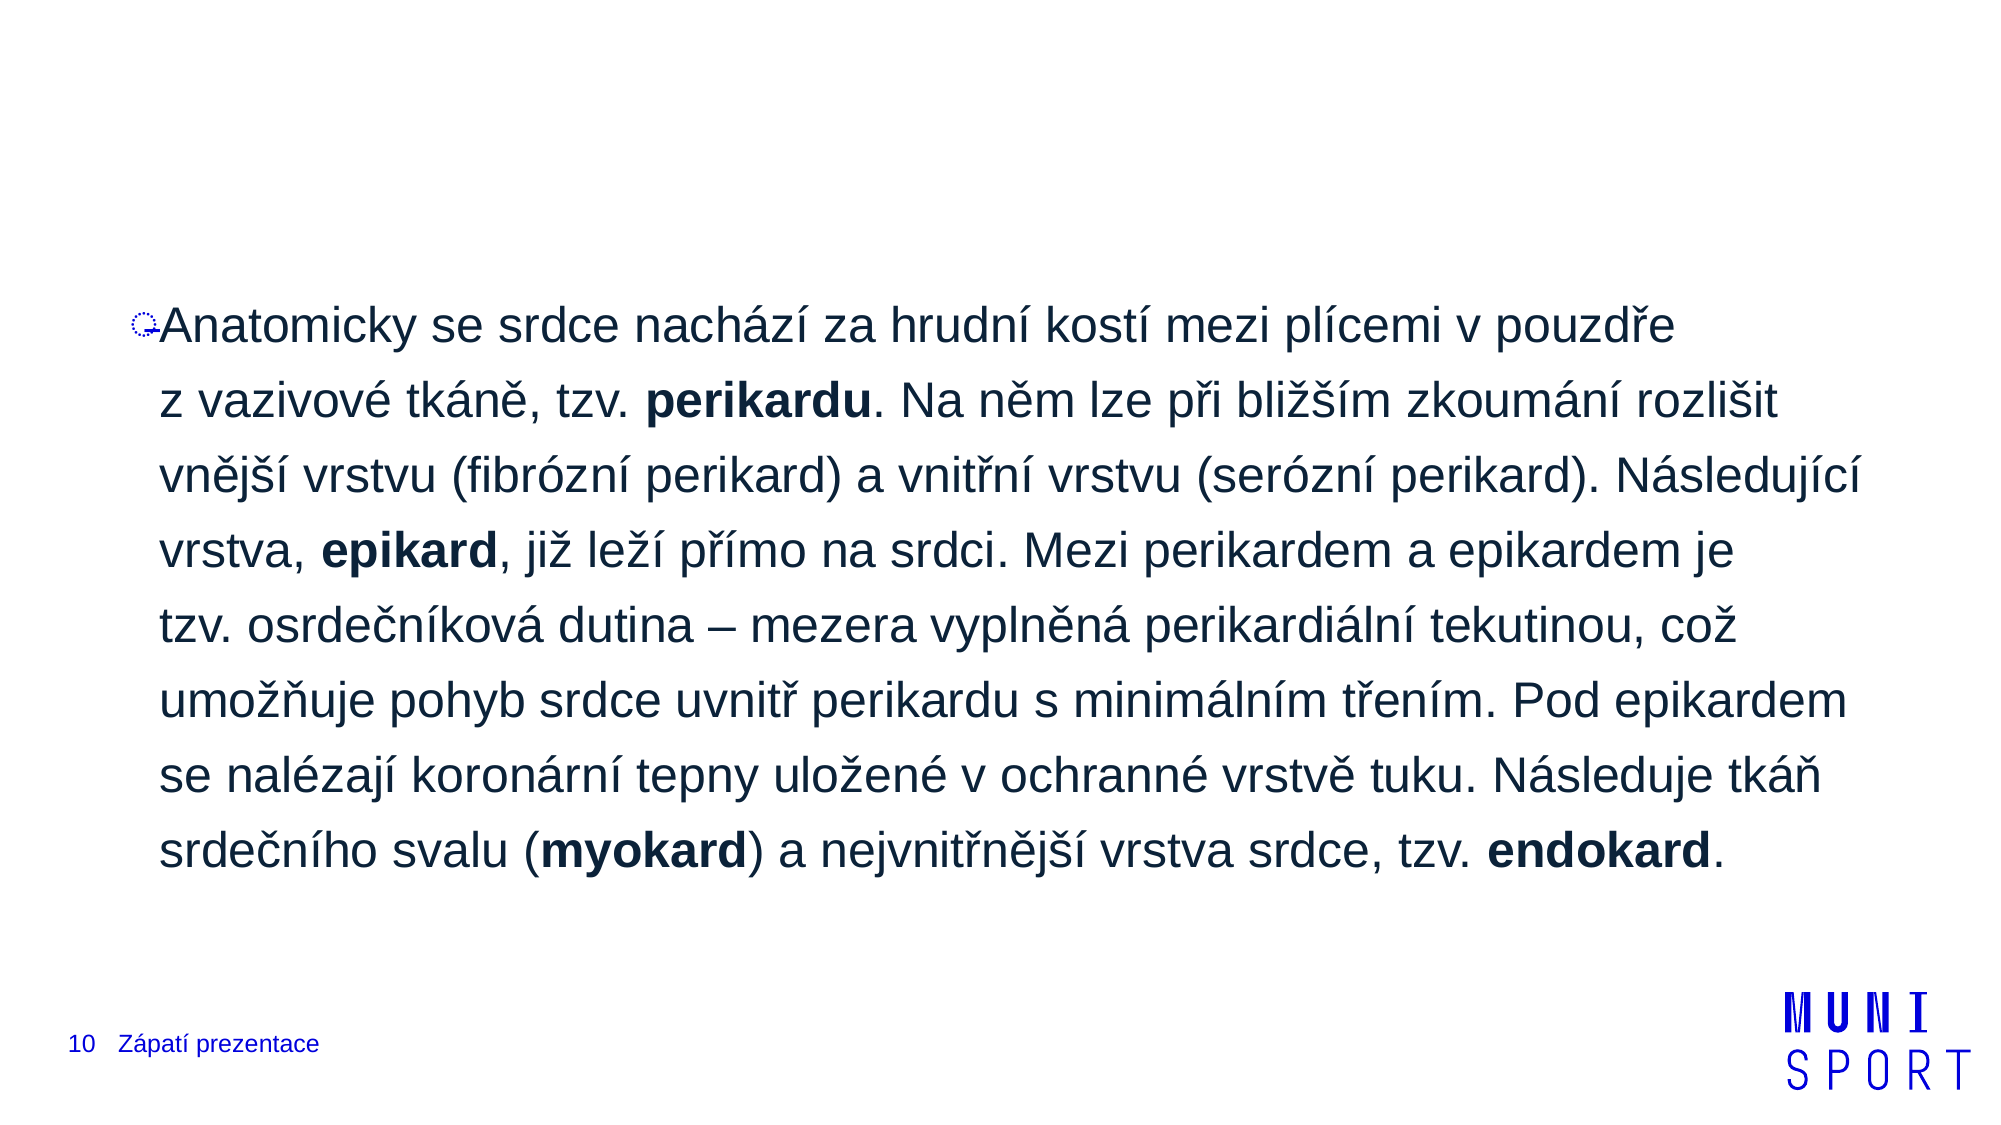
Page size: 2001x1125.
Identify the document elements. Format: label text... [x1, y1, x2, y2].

slide_number 10 [67, 1021, 110, 1063]
list Anatomicky se srdce nachází za hrudní kostí mezi plícemi v pouzdře z vazivové tkáně, tzv. perikardu. Na něm lze při bližším zkoumání rozlišit vnější vrstvu (fibrózní perikard) a vnitřní vrstvu (serózní perikard). Následující vrstva, epikard, již leží přímo na srdci. Mezi perikardem a epikardem je tzv. osrdečníková dutina – mezera vyplněná perikardiální tekutinou, což umožňuje pohyb srdce uvnitř perikardu s minimálním třením. Pod epikardem se nalézají koronární tepny uložené v ochranné vrstvě tuku. Následuje tkáň srdečního svalu (myokard) a nejvnitřnější vrstva srdce, tzv. endokard. [118, 277, 1883, 957]
footer Zápatí prezentace [118, 1021, 1418, 1063]
